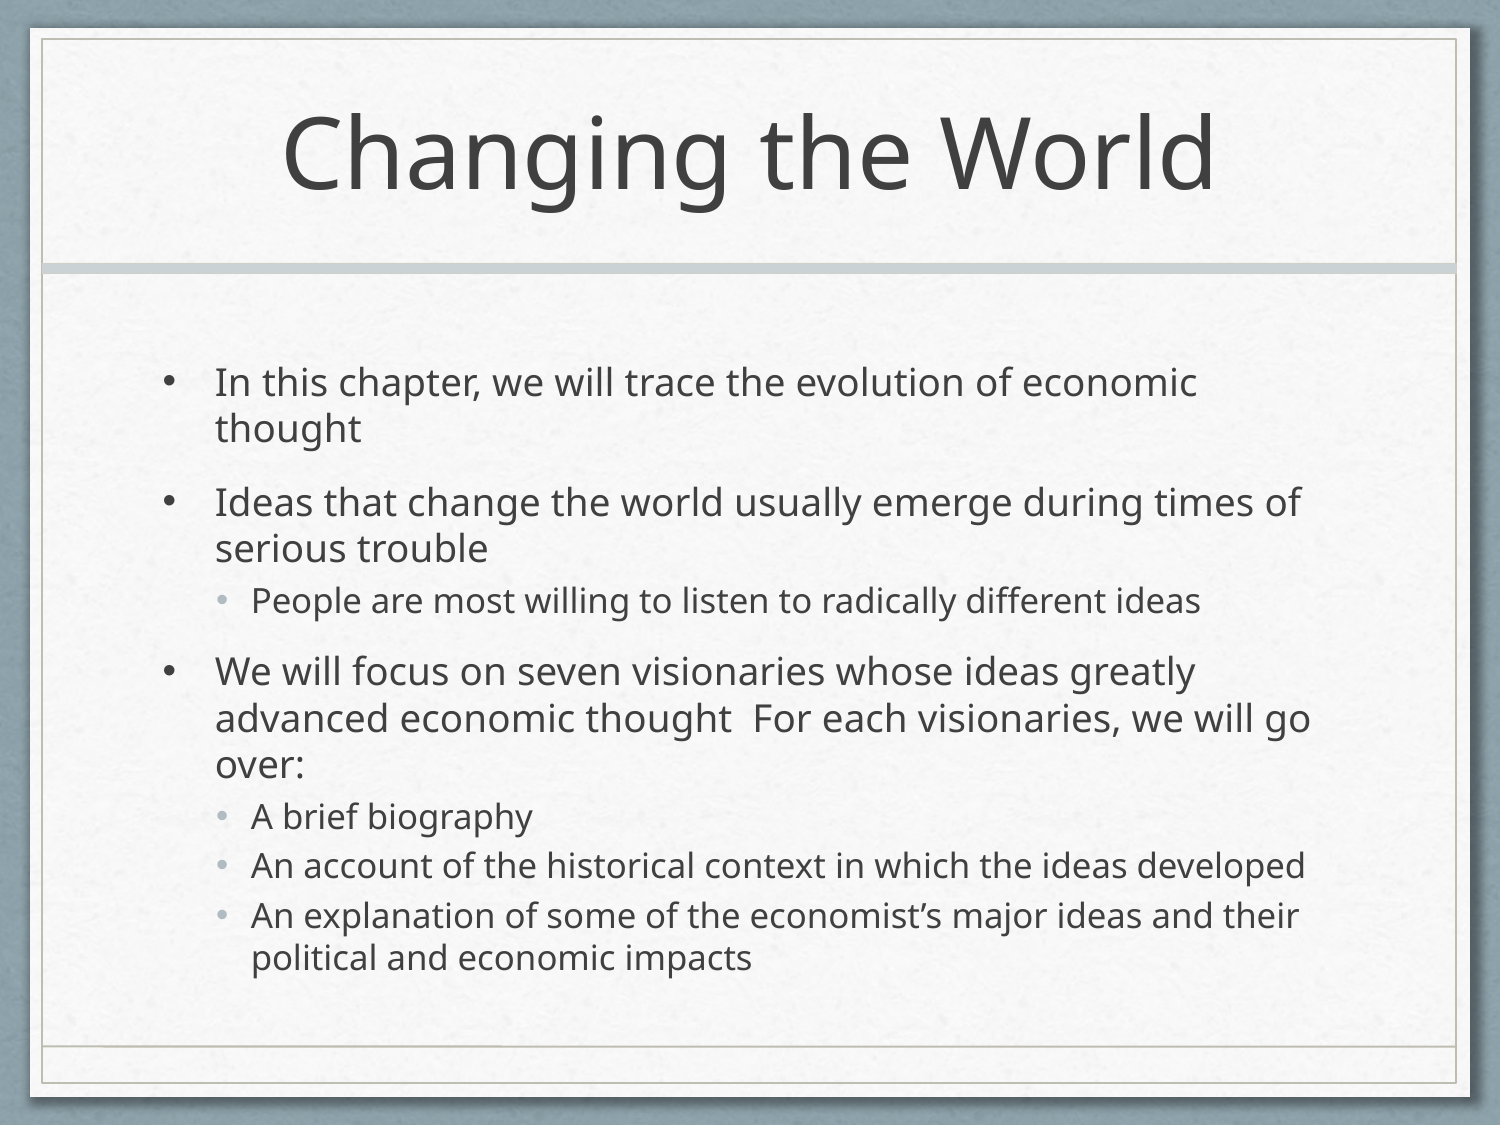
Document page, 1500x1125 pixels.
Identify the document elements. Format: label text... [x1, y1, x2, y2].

picture [30, 28, 1470, 1097]
title Changing the World [147, 40, 1353, 260]
list In this chapter, we will trace the evolution of economic thought Ideas that change the world usually emerge during times of serious trouble People are most willing to listen to radically different ideas We will focus on seven visionaries whose ideas greatly advanced economic thought For each visionaries, we will go over: A brief biography An account of the historical context in which the ideas developed An explanation of some of the economist’s major ideas and their political and economic impacts [147, 350, 1353, 995]
